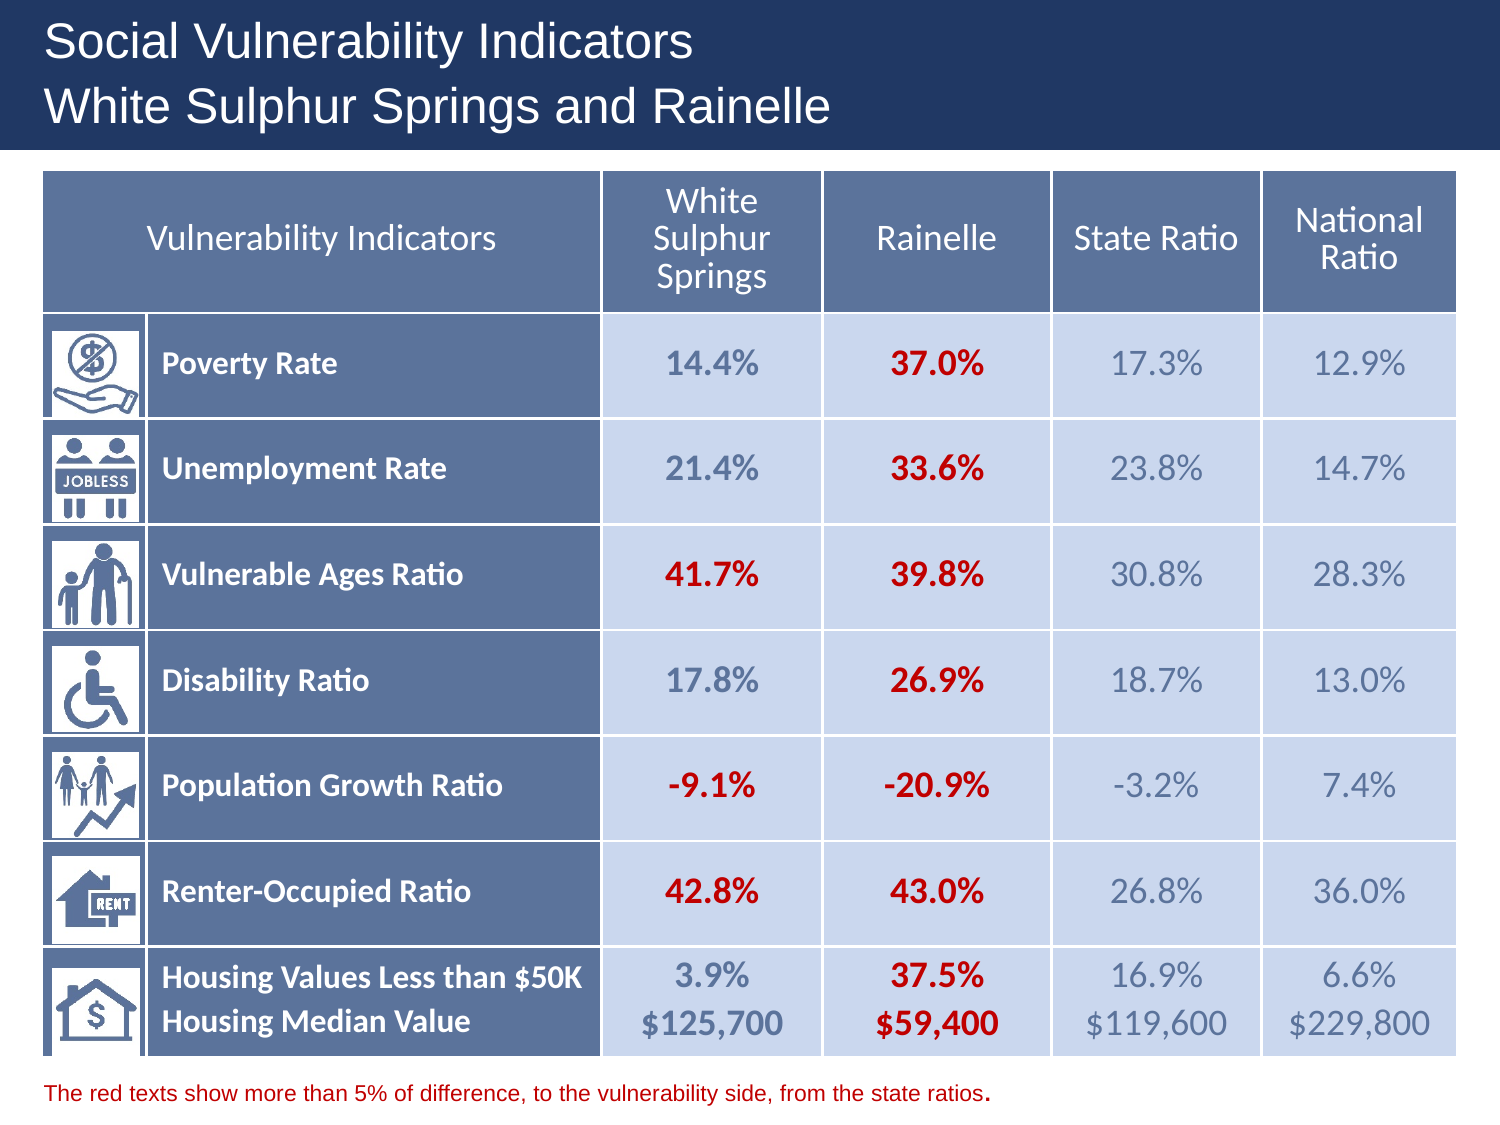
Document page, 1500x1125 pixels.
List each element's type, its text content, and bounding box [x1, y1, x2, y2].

table_cell 7.4% [1263, 737, 1456, 840]
table_cell 13.0% [1263, 631, 1456, 734]
table_cell 21.4% [603, 420, 821, 523]
text_box Social Vulnerability Indicators White Sulphur Springs and Rainelle [0, 0, 1500, 150]
table_cell 26.8% [1053, 842, 1260, 945]
table_header National Ratio [1263, 171, 1456, 312]
table_cell 18.7% [1053, 631, 1260, 734]
table_cell [43, 631, 52, 734]
table_cell -20.9% [824, 737, 1050, 840]
table_cell [43, 948, 52, 1056]
table_cell 3.9% $125,700 [603, 948, 821, 1056]
table_cell [140, 948, 145, 1056]
table_cell [43, 842, 52, 945]
table_cell 41.7% [603, 526, 821, 629]
table_cell 17.3% [1053, 314, 1260, 417]
table_cell [140, 737, 145, 840]
table_cell 28.3% [1263, 526, 1456, 629]
table_cell 37.5% $59,400 [824, 948, 1050, 1056]
table_cell 42.8% [603, 842, 821, 945]
table_cell Population Growth Ratio [148, 737, 600, 840]
table_cell 6.6% $229,800 [1263, 948, 1456, 1056]
table_cell 12.9% [1263, 314, 1456, 417]
table_cell Renter-Occupied Ratio [148, 842, 600, 945]
table_cell [43, 420, 52, 523]
table_cell Disability Ratio [148, 631, 600, 734]
table_cell [43, 737, 52, 840]
table_cell Unemployment Rate [148, 420, 600, 523]
text_box The red texts show more than 5% of difference, to the vulnerability side, from the state ratios. [28, 1073, 1160, 1116]
table_cell [140, 420, 145, 523]
table_cell 37.0% [824, 314, 1050, 417]
table_cell Vulnerable Ages Ratio [148, 526, 600, 629]
table_cell 43.0% [824, 842, 1050, 945]
table_cell Poverty Rate [148, 314, 600, 417]
table_cell 23.8% [1053, 420, 1260, 523]
table_cell [43, 526, 52, 629]
table_cell 26.9% [824, 631, 1050, 734]
table_header White Sulphur Springs [603, 171, 821, 312]
table_cell -9.1% [603, 737, 821, 840]
table_cell [140, 526, 145, 629]
table_cell 16.9% $119,600 [1053, 948, 1260, 1056]
table_cell 14.4% [603, 314, 821, 417]
table_cell 14.7% [1263, 420, 1456, 523]
table_cell 30.8% [1053, 526, 1260, 629]
table_header Rainelle [824, 171, 1050, 312]
table_header Vulnerability Indicators [43, 171, 600, 312]
table_cell 33.6% [824, 420, 1050, 523]
table_cell 17.8% [603, 631, 821, 734]
table_cell [140, 842, 145, 945]
table_cell 36.0% [1263, 842, 1456, 945]
table_cell 39.8% [824, 526, 1050, 629]
table_cell [140, 631, 145, 734]
table_cell -3.2% [1053, 737, 1260, 840]
table_cell [43, 314, 145, 417]
table_cell Housing Values Less than $50K Housing Median Value [148, 948, 600, 1056]
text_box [52, 331, 140, 1056]
table_header State Ratio [1053, 171, 1260, 312]
